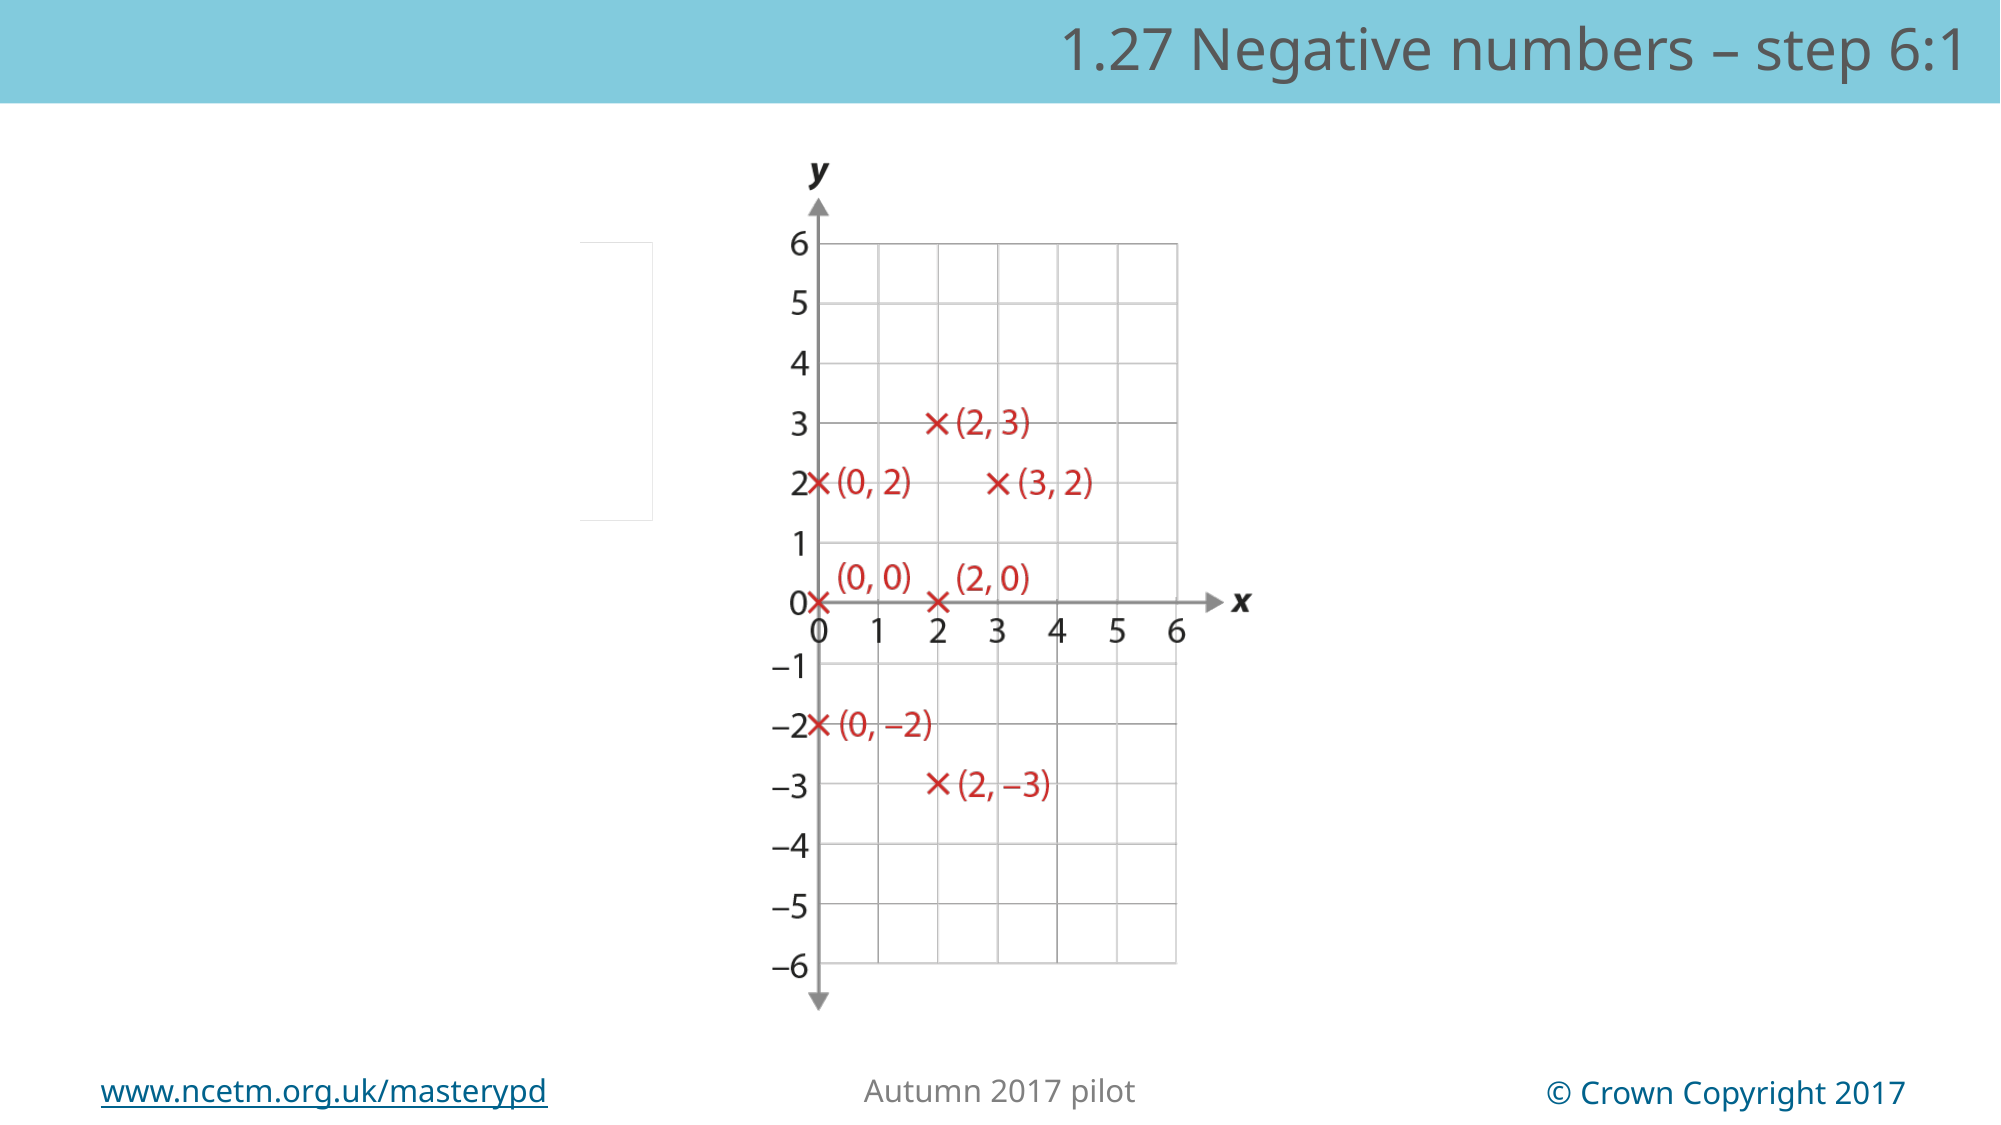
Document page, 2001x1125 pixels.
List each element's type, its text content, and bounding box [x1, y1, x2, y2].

picture [580, 150, 1255, 1011]
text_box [1227, 585, 1255, 614]
list 1.27 Negative numbers – step 6:1 [0, 0, 2000, 104]
